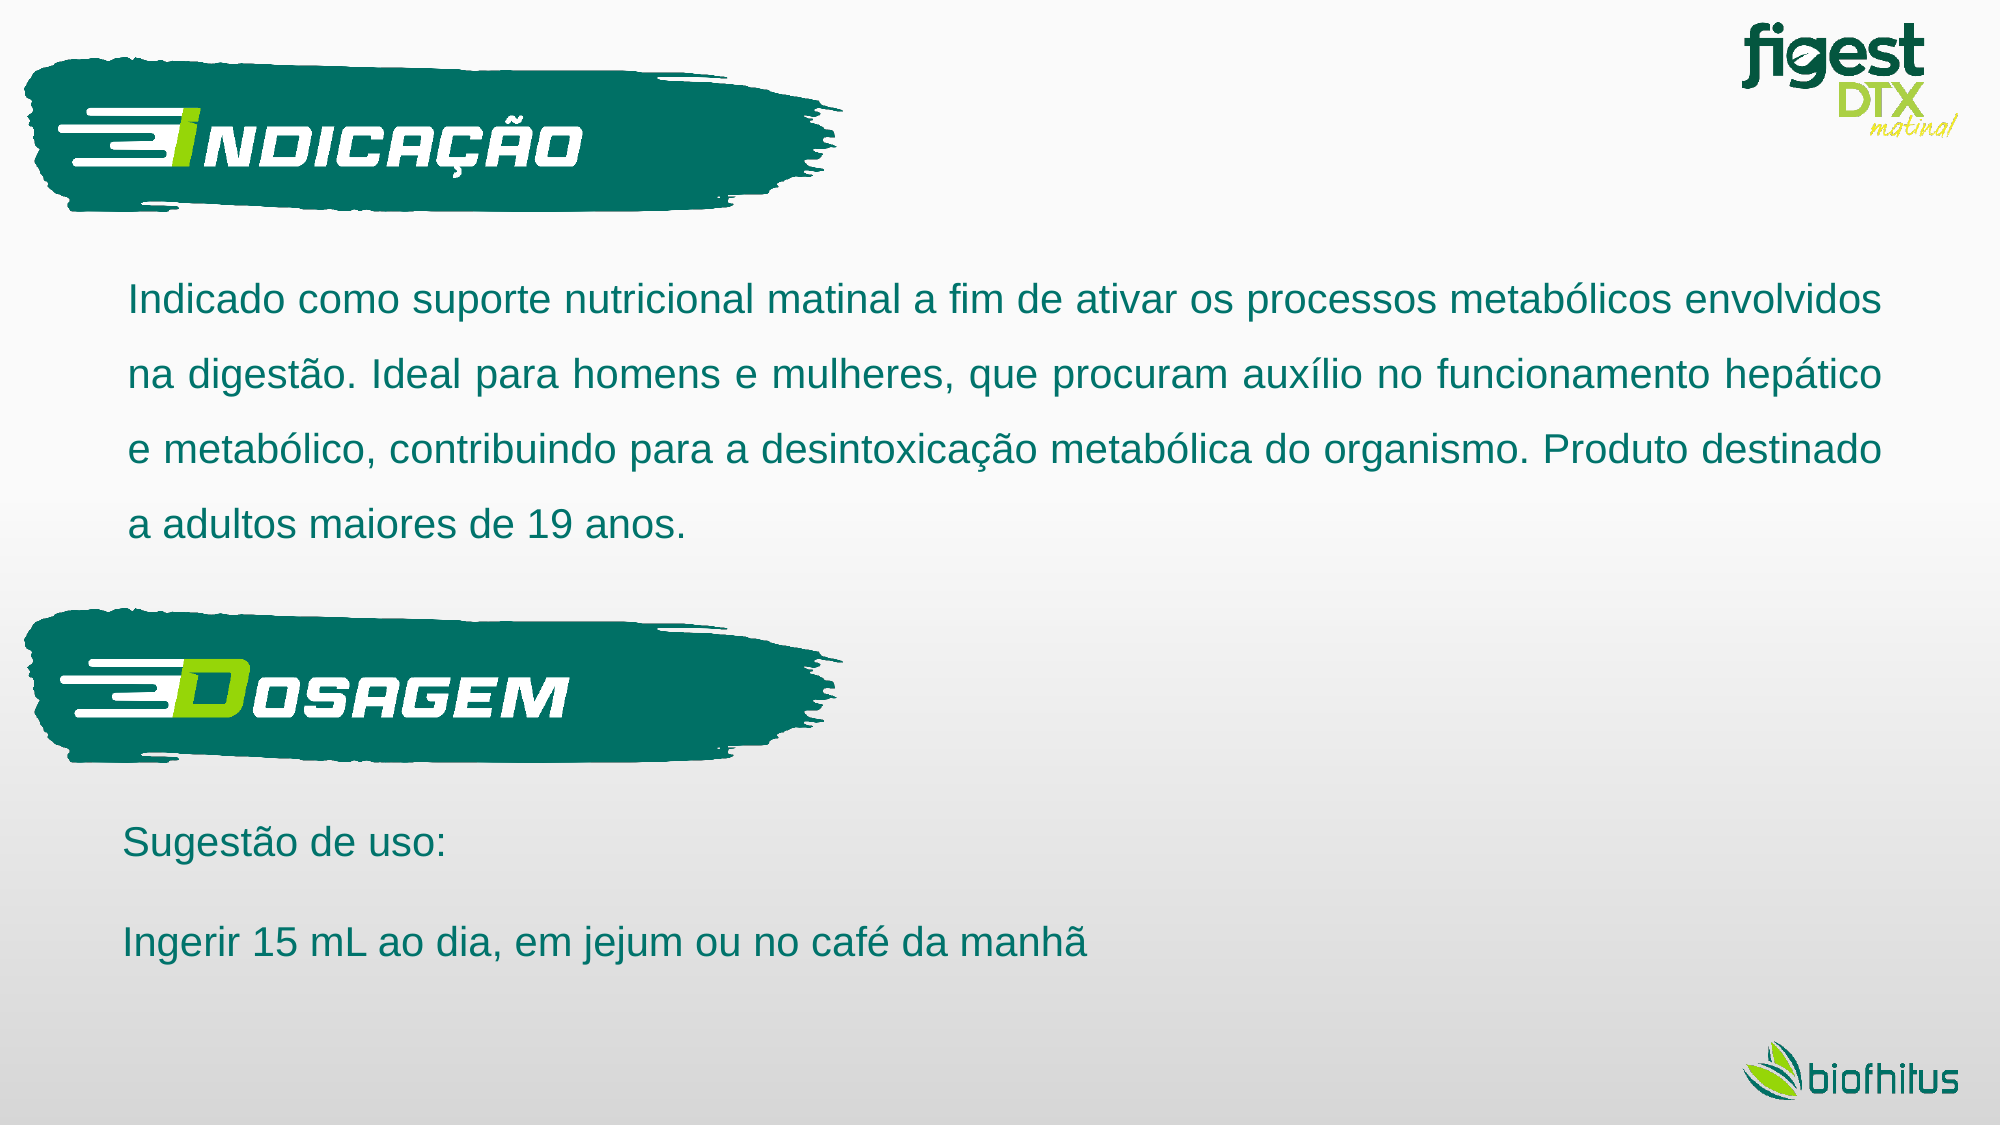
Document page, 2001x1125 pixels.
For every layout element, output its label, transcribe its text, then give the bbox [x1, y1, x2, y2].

picture [24, 57, 843, 212]
text_box Indicado como suporte nutricional matinal a fim de ativar os processos metabólicos envolvidos na digestão. Ideal para homens e mulheres, que procuram auxílio no funcionamento hepático e metabólico, contribuindo para a desintoxicação metabólica do organismo. Produto destinado a adultos maiores de 19 anos. [127, 244, 1884, 547]
picture [1742, 22, 1958, 138]
picture [24, 608, 843, 763]
picture [1742, 1040, 1958, 1100]
text_box Sugestão de uso: Ingerir 15 mL ao dia, em jejum ou no café da manhã [122, 762, 1890, 965]
